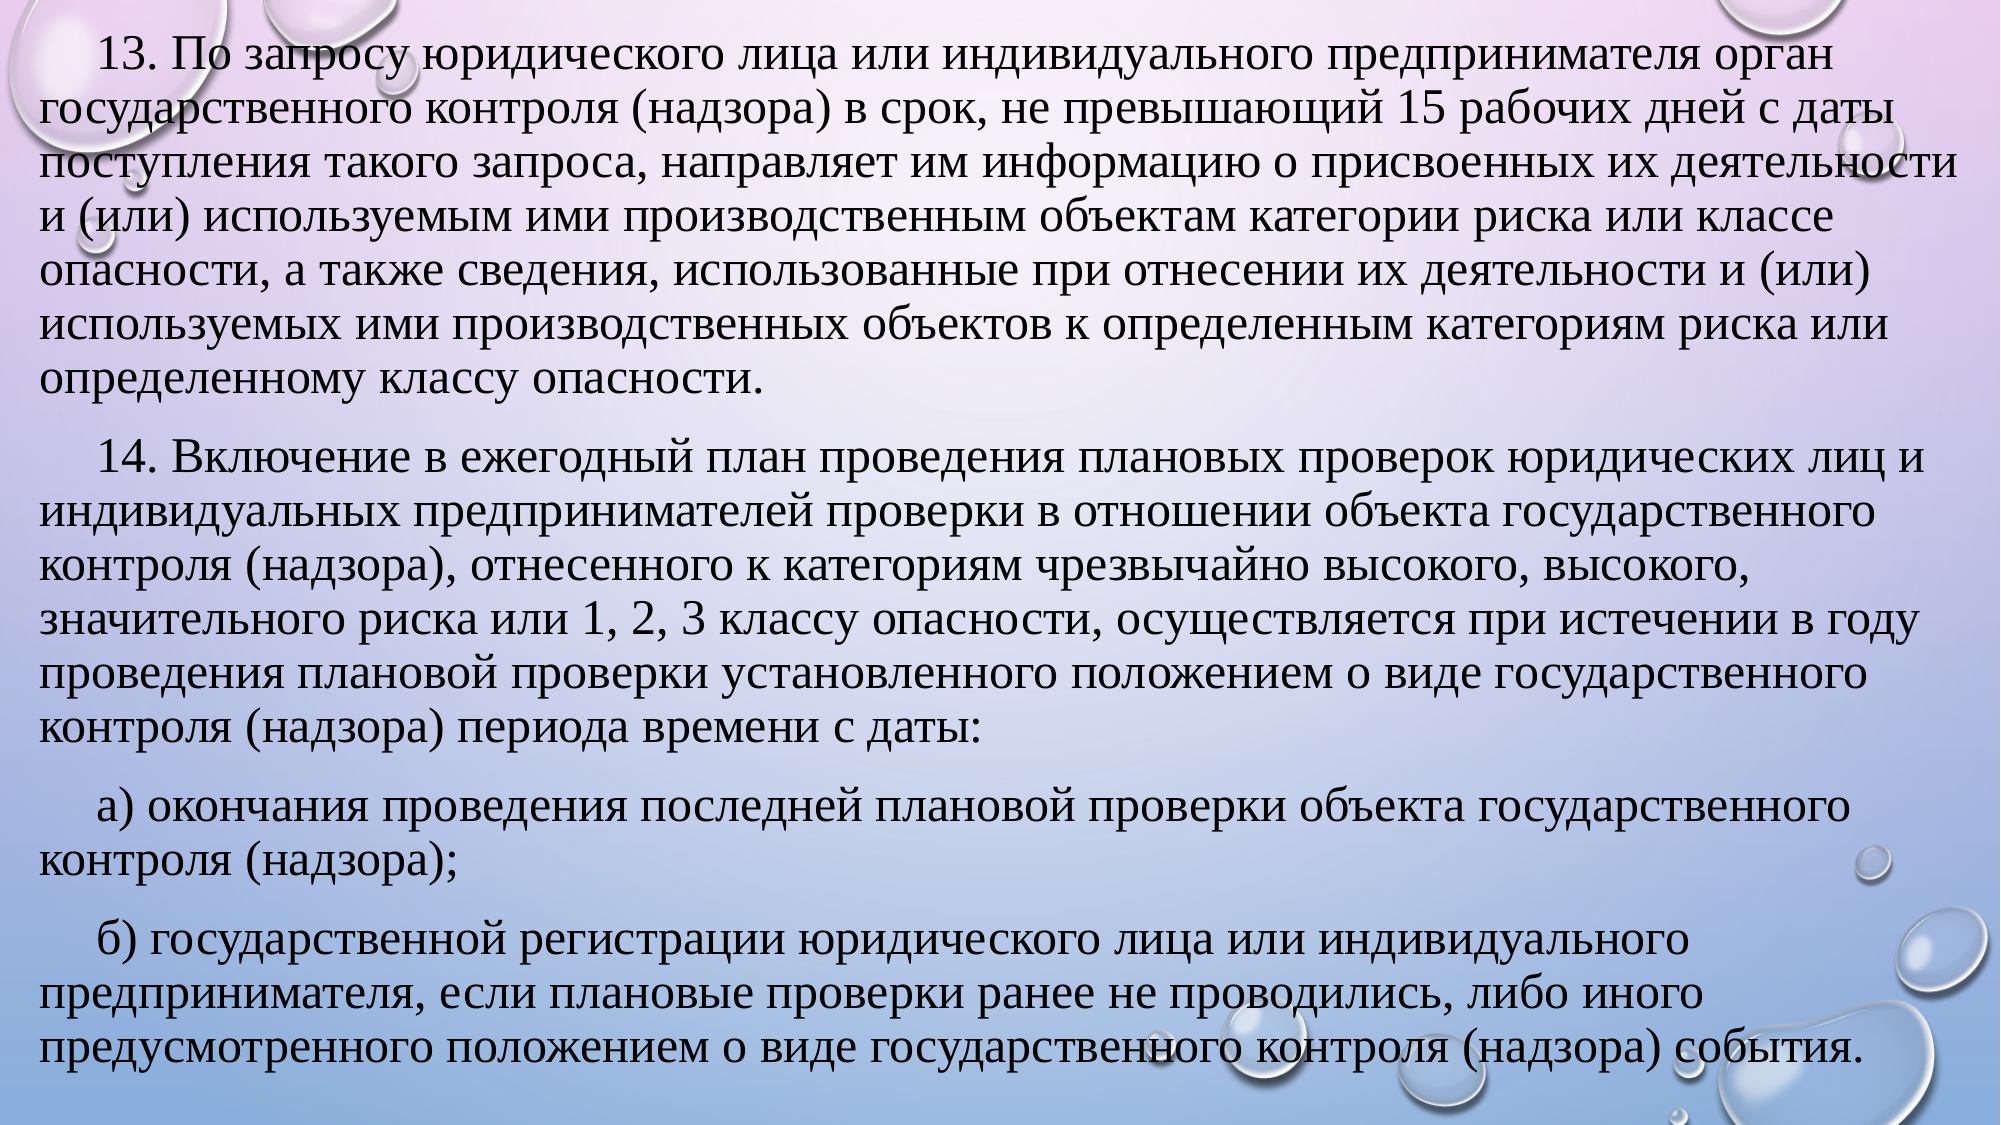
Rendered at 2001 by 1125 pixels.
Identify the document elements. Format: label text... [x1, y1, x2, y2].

picture [0, 0, 2000, 1125]
text_box 13. По запросу юридического лица или индивидуального предпринимателя орган государственного контроля (надзора) в срок, не превышающий 15 рабочих дней с даты поступления такого запроса, направляет им информацию о присвоенных их деятельности и (или) используемым ими производственным объектам категории риска или классе опасности, а также сведения, использованные при отнесении их деятельности и (или) используемых ими производственных объектов к определенным категориям риска или определенному классу опасности. 14. Включение в ежегодный план проведения плановых проверок юридических лиц и индивидуальных предпринимателей проверки в отношении объекта государственного контроля (надзора), отнесенного к категориям чрезвычайно высокого, высокого, значительного риска или 1, 2, 3 классу опасности, осуществляется при истечении в году проведения плановой проверки установленного положением о виде государственного контроля (надзора) периода времени с даты: а) окончания проведения последней плановой проверки объекта государственного контроля (надзора); б) государственной регистрации юридического лица или индивидуального предпринимателя, если плановые проверки ранее не проводились, либо иного предусмотренного положением о виде государственного контроля (надзора) события. [24, 19, 1985, 1081]
